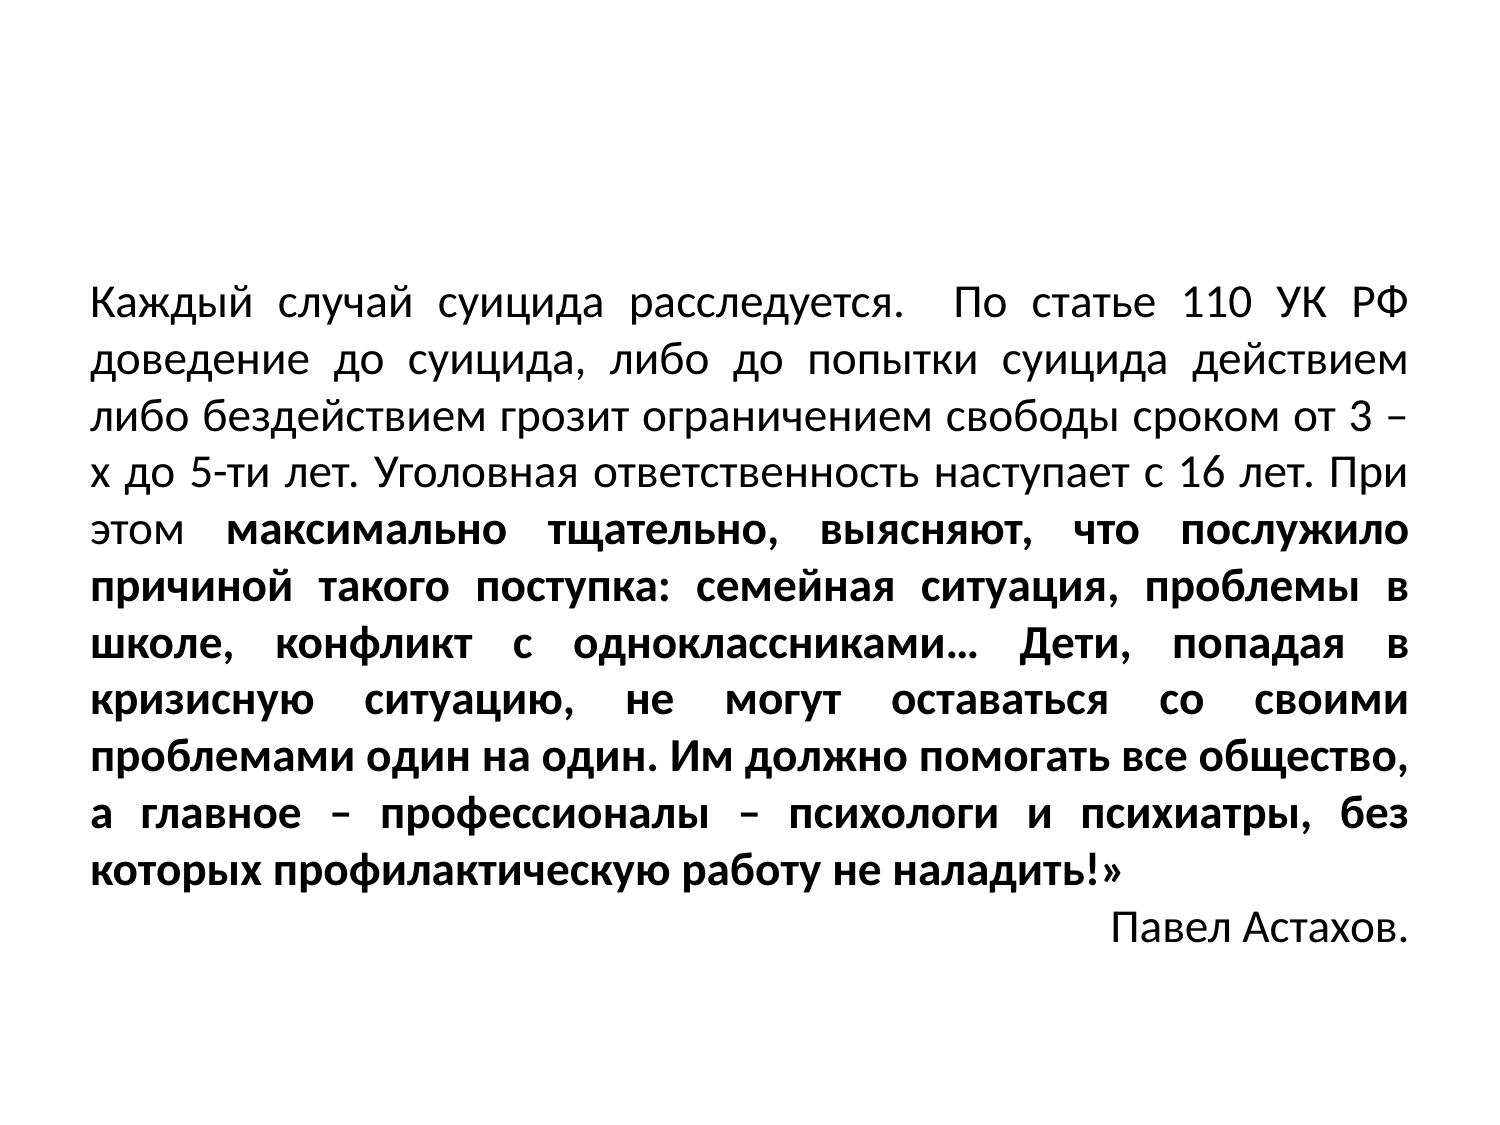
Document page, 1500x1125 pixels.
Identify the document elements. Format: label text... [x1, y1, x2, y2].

list Каждый случай суицида расследуется. По статье 110 УК РФ доведение до суицида, либо до попытки суицида действием либо бездействием грозит ограничением свободы сроком от 3 –х до 5-ти лет. Уголовная ответственность наступает с 16 лет. При этом максимально тщательно, выясняют, что послужило причиной такого поступка: семейная ситуация, проблемы в школе, конфликт с одноклассниками… Дети, попадая в кризисную ситуацию, не могут оставаться со своими проблемами один на один. Им должно помогать все общество, а главное – профессионалы – психологи и психиатры, без которых профилактическую работу не наладить!» Павел Астахов. [75, 262, 1425, 1005]
